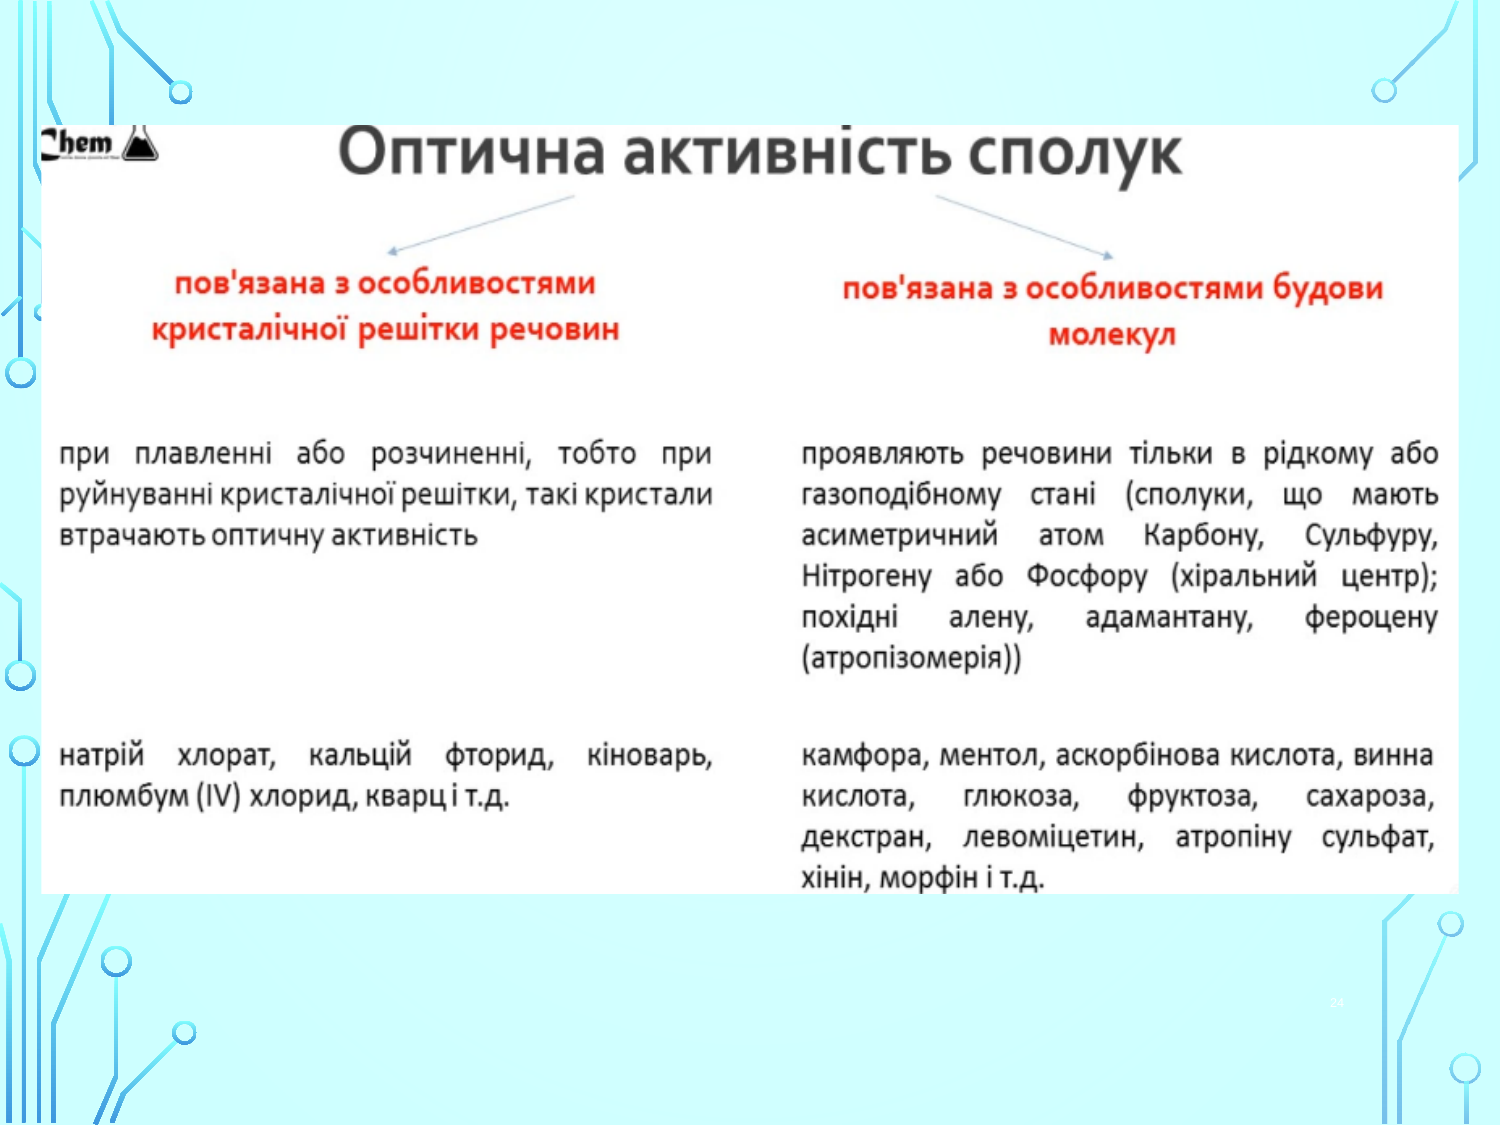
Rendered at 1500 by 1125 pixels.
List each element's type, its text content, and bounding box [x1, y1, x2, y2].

slide_number 24 [1264, 965, 1360, 1025]
picture [41, 125, 1459, 894]
